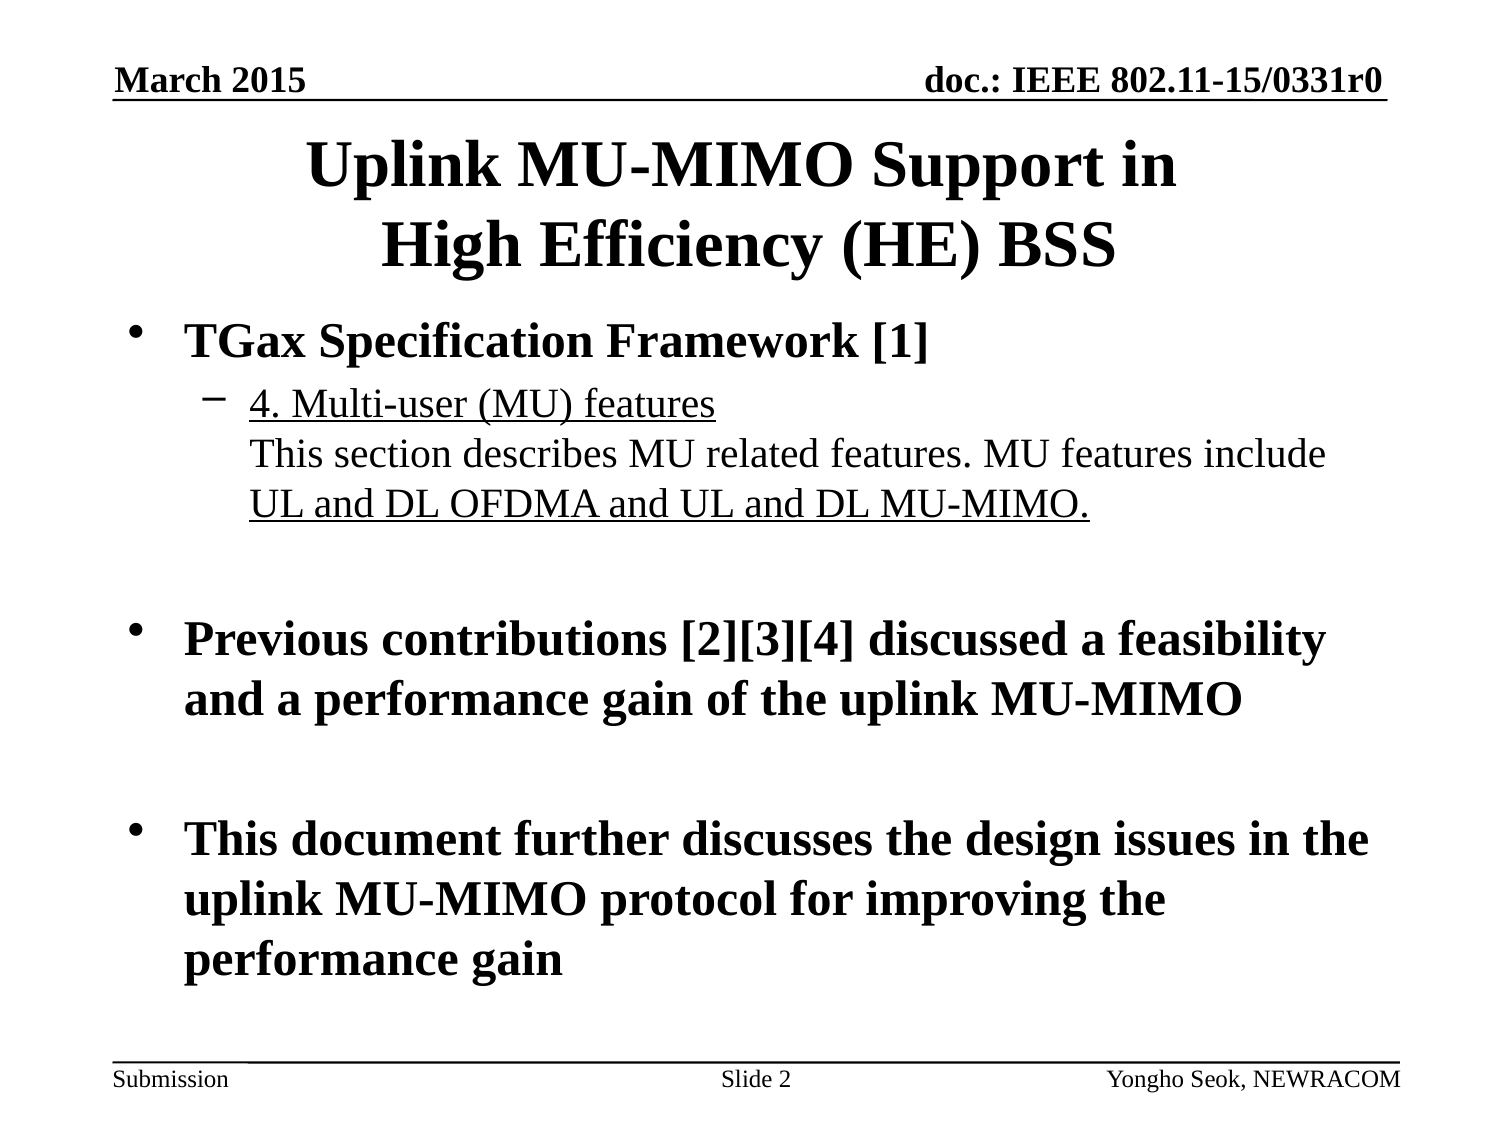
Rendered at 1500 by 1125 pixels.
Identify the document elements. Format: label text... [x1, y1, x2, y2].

footer Yongho Seok, NEWRACOM [1103, 1061, 1402, 1093]
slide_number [114, 54, 309, 101]
title Uplink MU-MIMO Support in High Efficiency (HE) BSS [112, 112, 1388, 288]
slide_number Slide 2 [712, 1061, 800, 1093]
text_box TGax Specification Framework [1] 4. Multi-user (MU) features This section describes MU related features. MU features include UL and DL OFDMA and UL and DL MU-MIMO. Previous contributions [2][3][4] discussed a feasibility and a performance gain of the uplink MU-MIMO This document further discusses the design issues in the uplink MU-MIMO protocol for improving the performance gain [112, 299, 1388, 975]
